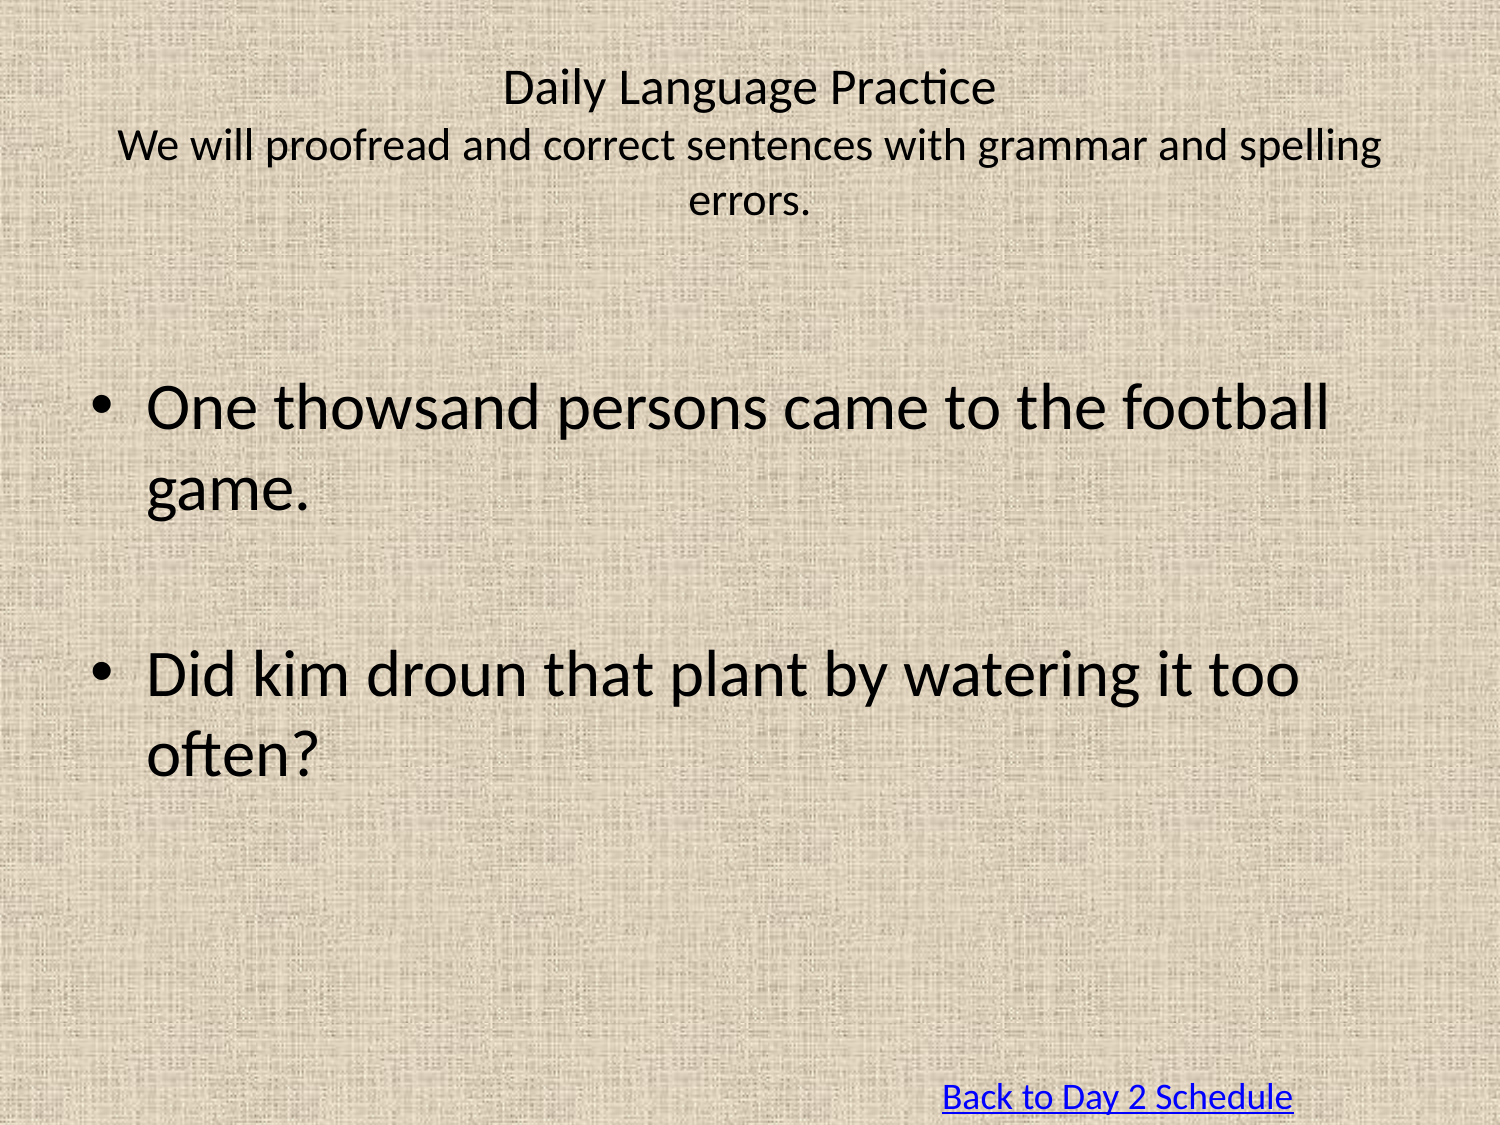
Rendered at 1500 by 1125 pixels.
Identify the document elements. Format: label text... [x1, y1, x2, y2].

picture [0, 0, 1500, 1125]
list One thowsand persons came to the football game. Did kim droun that plant by watering it too often? [75, 262, 1425, 1005]
title Daily Language Practice We will proofread and correct sentences with grammar and spelling errors. [75, 45, 1425, 233]
text_box Back to Day 2 Schedule [927, 1064, 1425, 1125]
